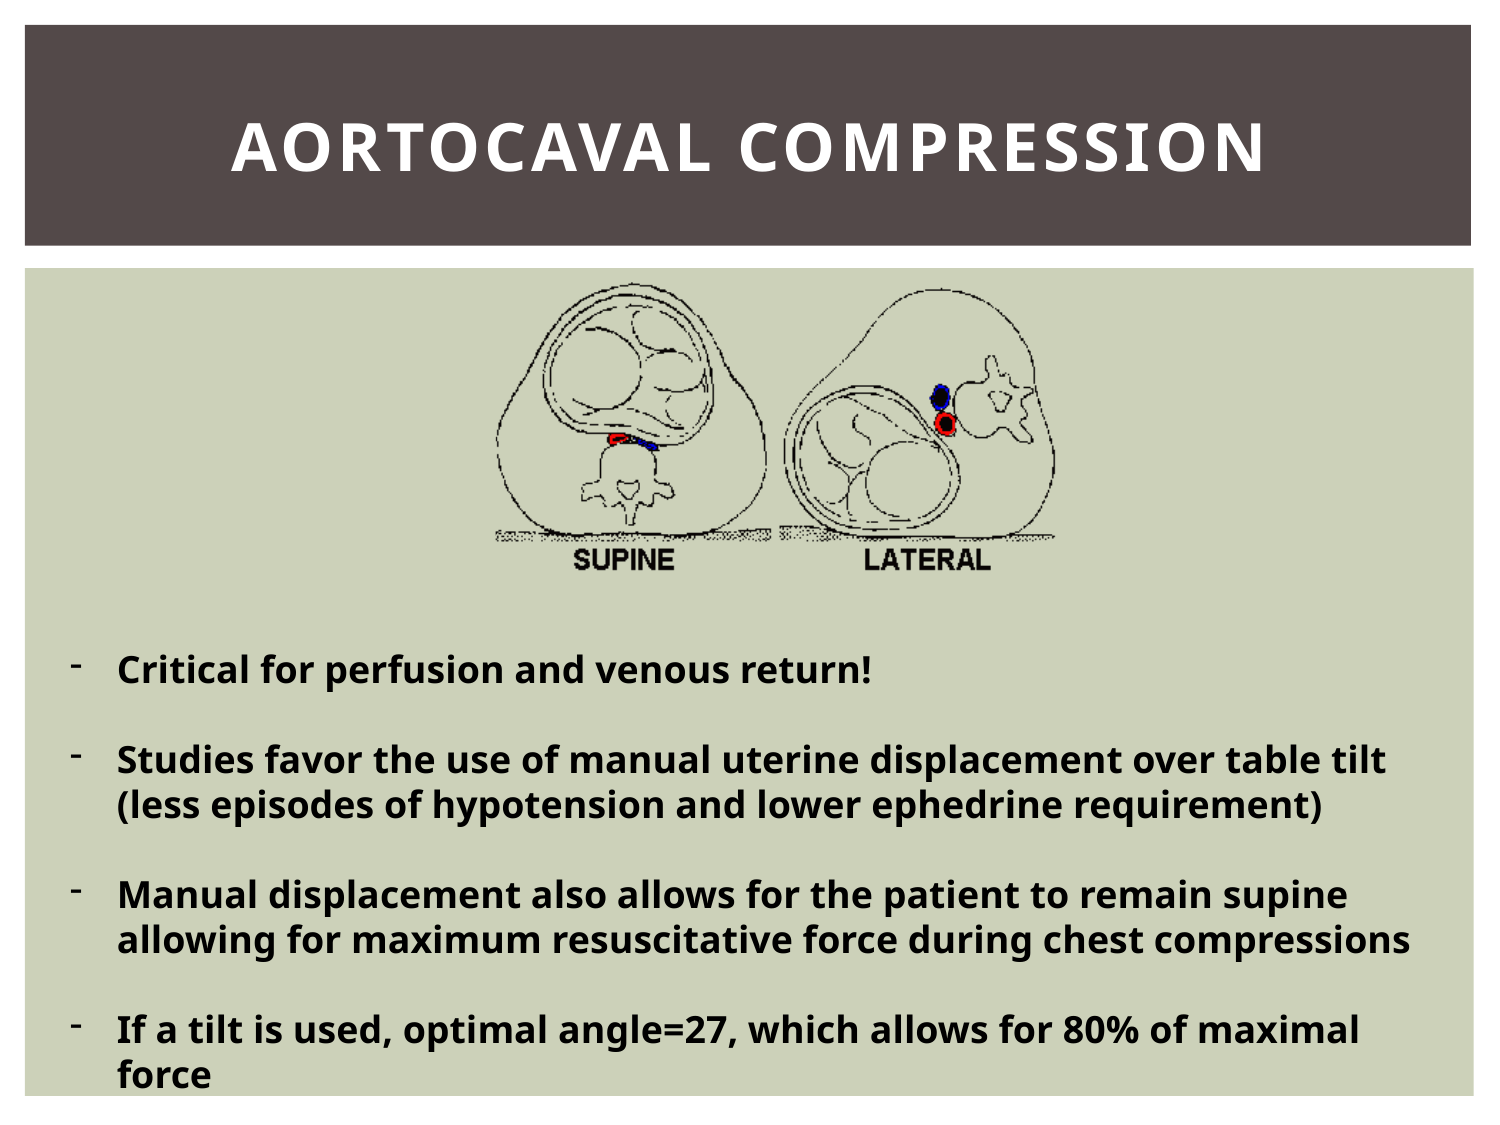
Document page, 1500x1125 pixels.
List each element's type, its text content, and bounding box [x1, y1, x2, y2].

text_box Critical for perfusion and venous return! Studies favor the use of manual uterine displacement over table tilt (less episodes of hypotension and lower ephedrine requirement) Manual displacement also allows for the patient to remain supine allowing for maximum resuscitative force during chest compressions If a tilt is used, optimal angle=27, which allows for 80% of maximal force [62, 638, 1438, 1104]
picture [495, 281, 1057, 576]
title Aortocaval Compression [61, 57, 1438, 232]
